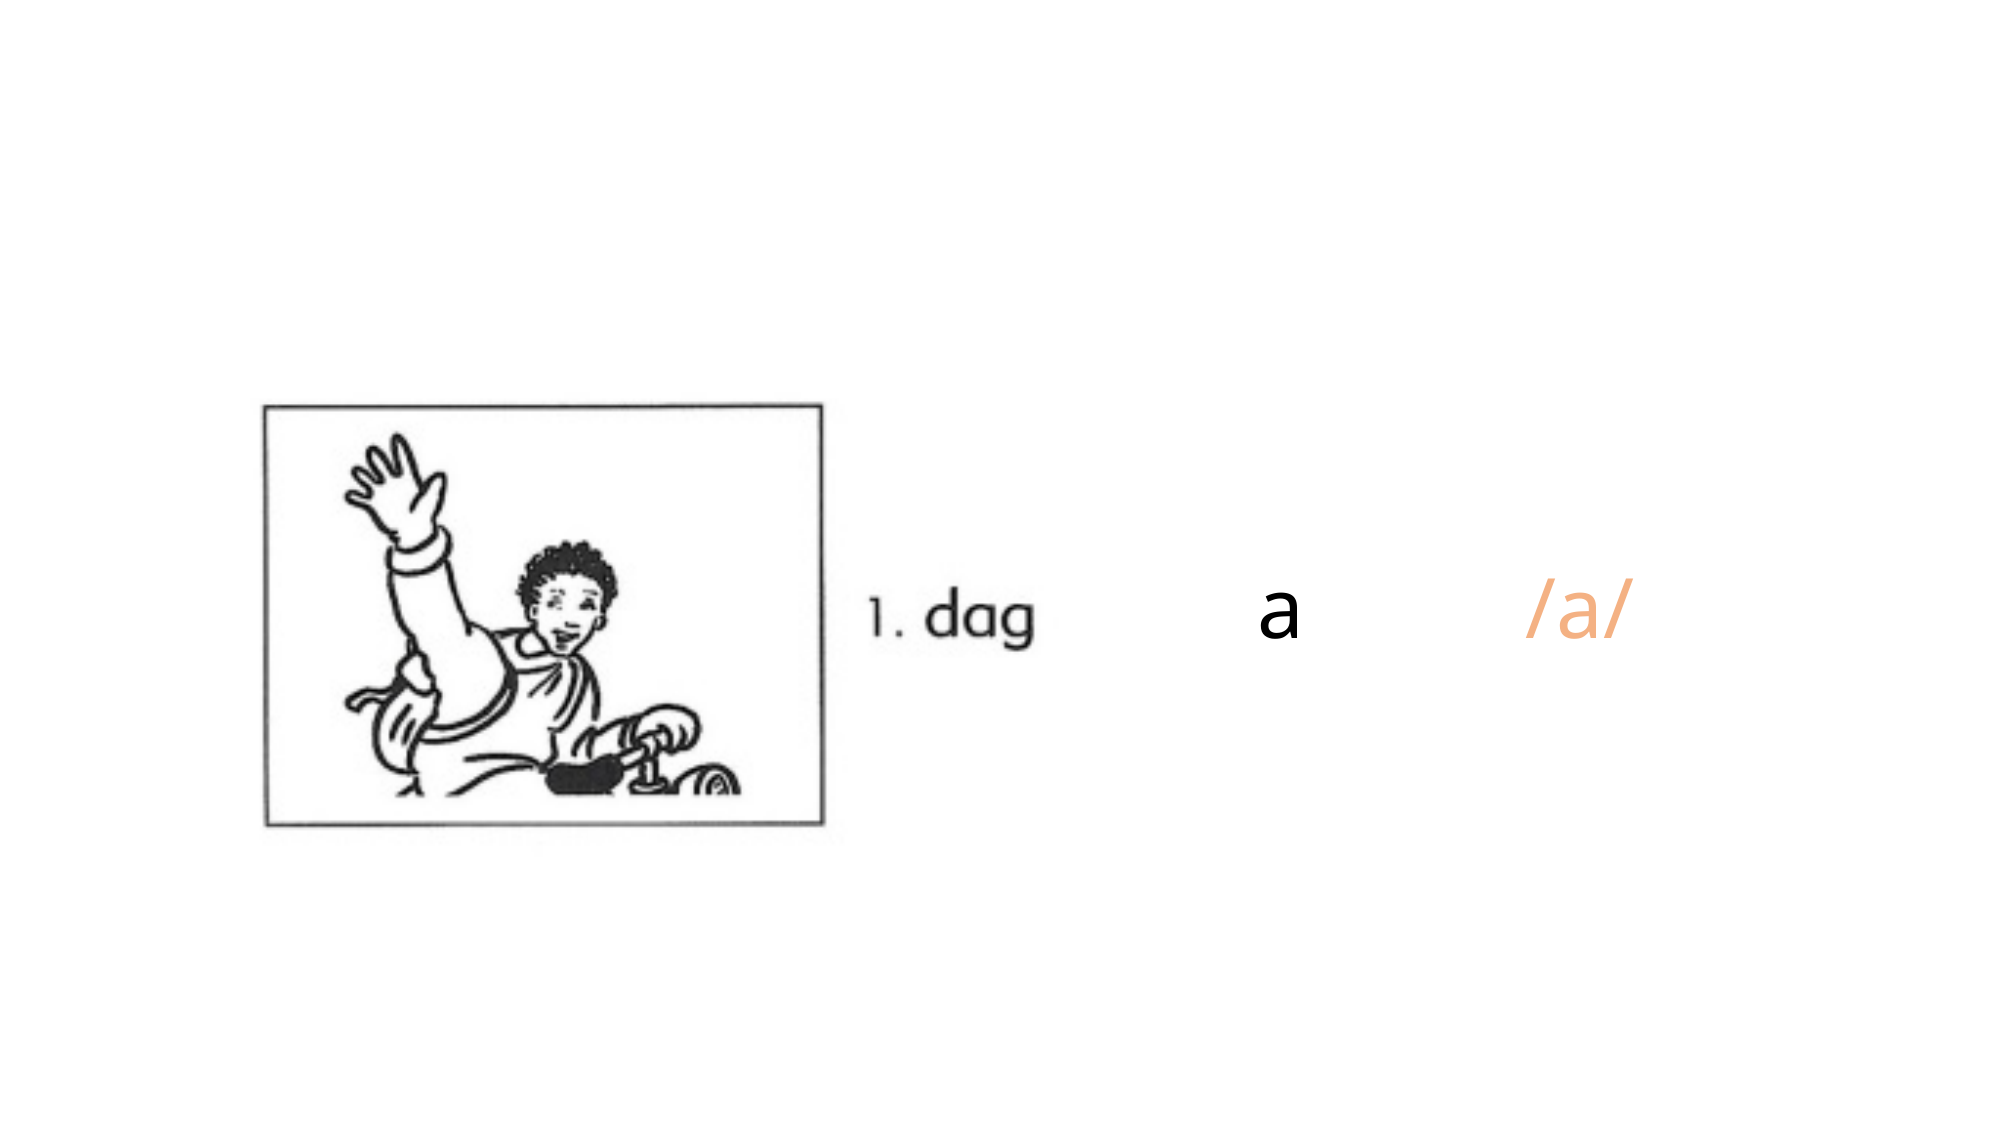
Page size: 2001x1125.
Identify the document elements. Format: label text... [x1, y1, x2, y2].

picture [235, 362, 1064, 857]
text_box /a/ [1510, 547, 1650, 663]
text_box a [1243, 547, 1320, 663]
